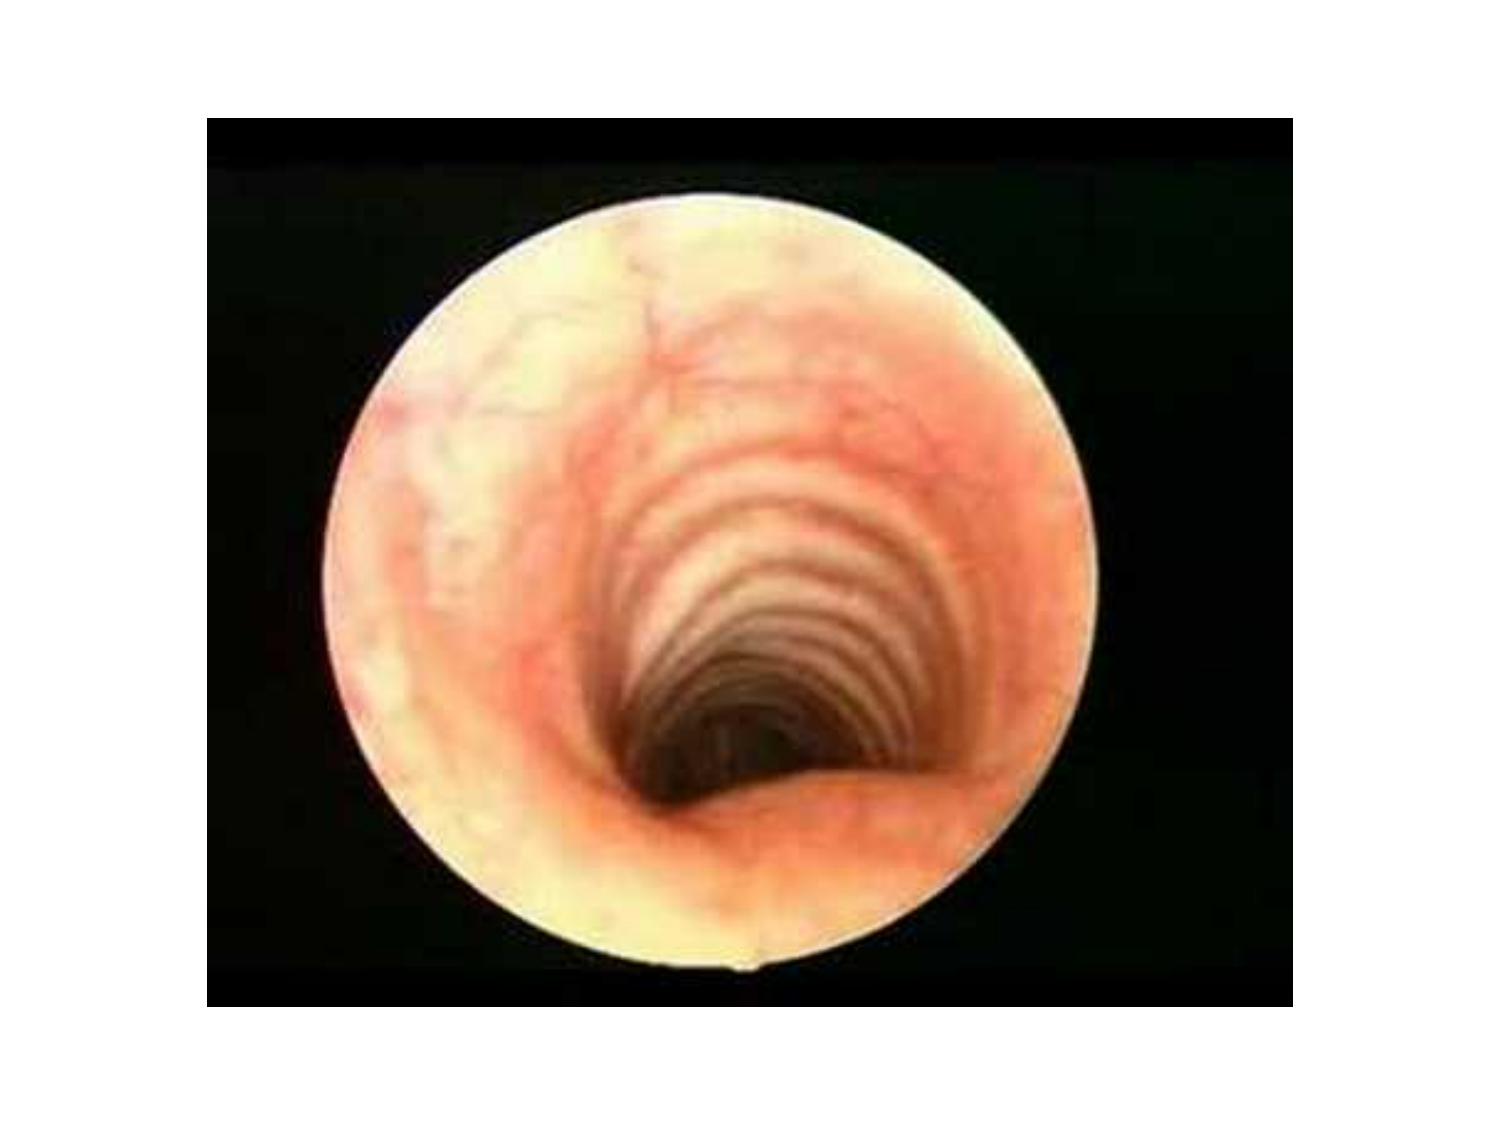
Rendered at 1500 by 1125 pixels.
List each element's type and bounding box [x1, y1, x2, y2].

picture [207, 118, 1293, 1007]
